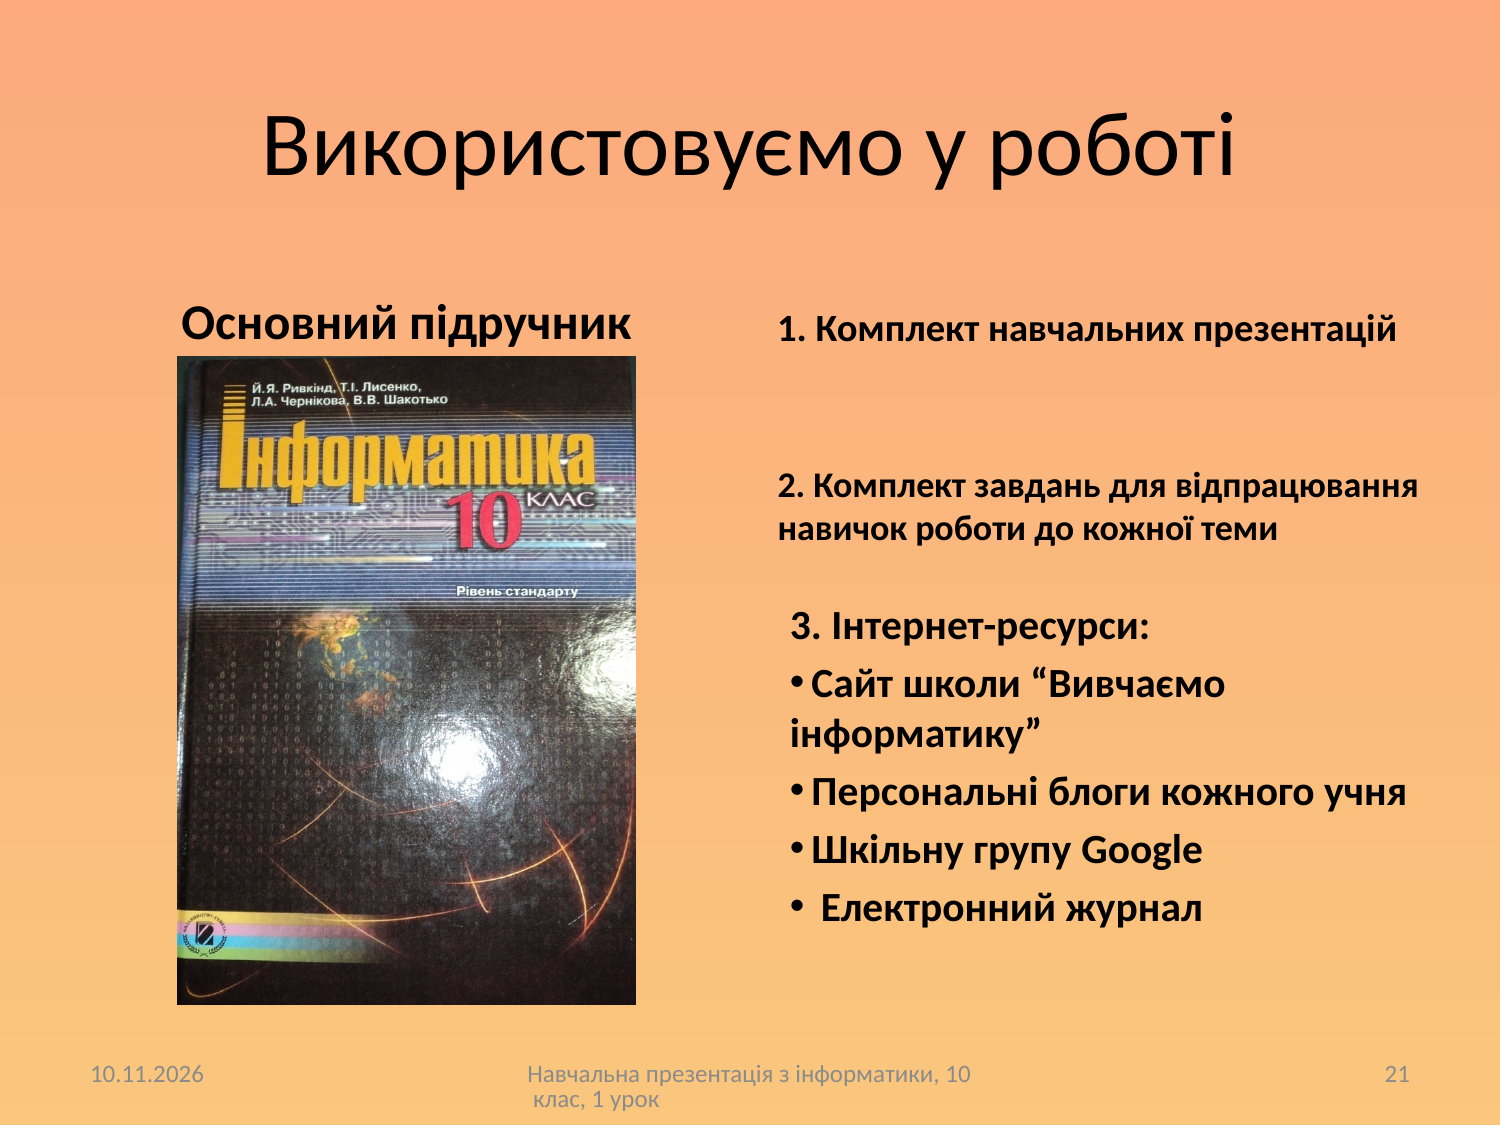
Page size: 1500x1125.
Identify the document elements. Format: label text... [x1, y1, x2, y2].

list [176, 356, 636, 1006]
text_box 3. Інтернет-ресурси: Сайт школи “Вивчаємо інформатику” Персональні блоги кожного учня Шкільну групу Google Електронний журнал [774, 587, 1463, 938]
list Основний підручник [75, 251, 738, 357]
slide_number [75, 1042, 425, 1103]
title Використовуємо у роботі [75, 45, 1425, 233]
slide_number 21 [1074, 1042, 1425, 1103]
footer Навчальна презентація з інформатики, 10 клас, 1 урок [512, 1042, 988, 1103]
text_box 2. Комплект завдань для відпрацювання навичок роботи до кожної теми [762, 424, 1463, 555]
list 1. Комплект навчальних презентацій [761, 251, 1425, 357]
